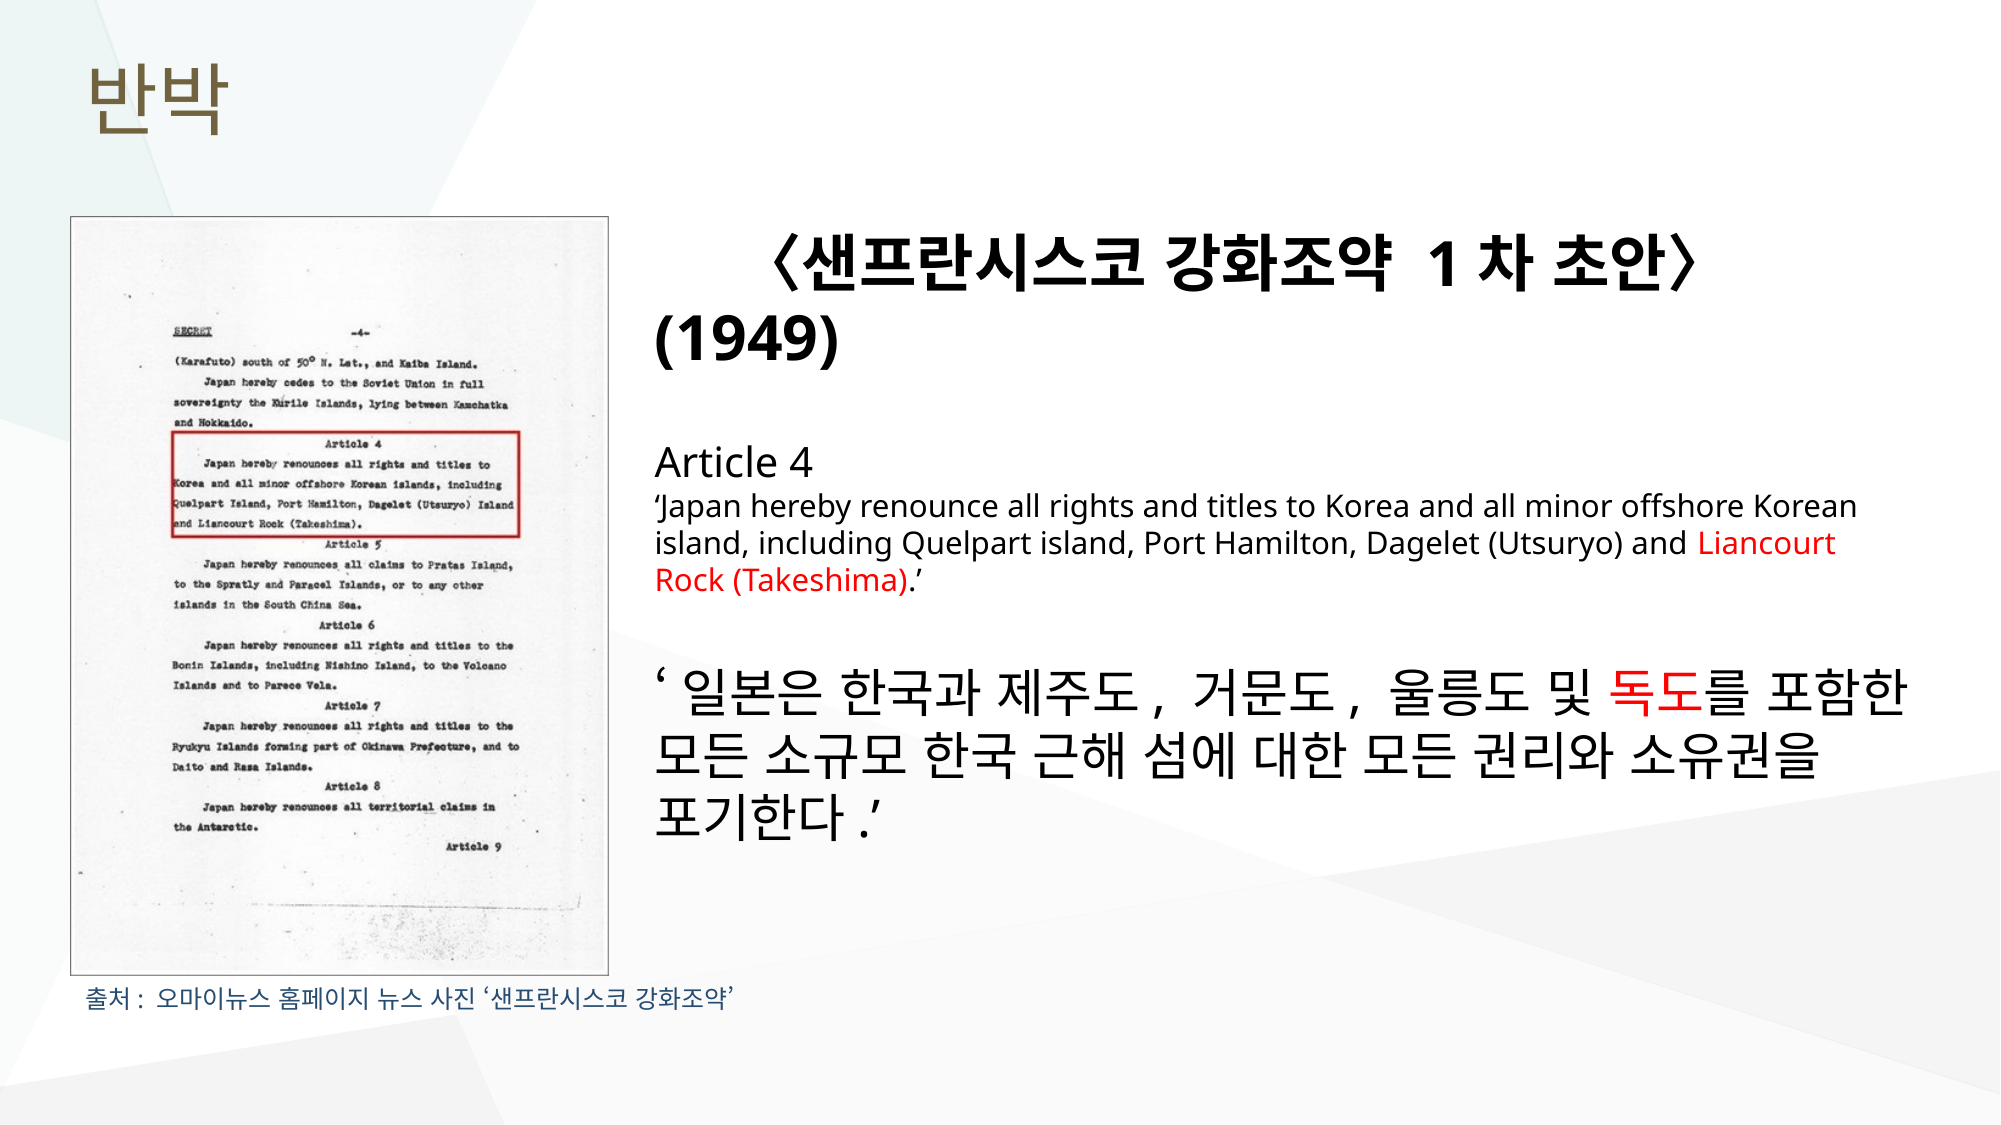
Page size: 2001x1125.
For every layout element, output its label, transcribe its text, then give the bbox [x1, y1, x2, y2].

picture [70, 215, 609, 977]
title 반박 [70, 20, 1925, 175]
text_box 〈샌프란시스코 강화조약 1차 초안〉(1949) Article 4 ‘Japan hereby renounce all rights and titles to Korea and all minor offshore Korean island, including Quelpart island, Port Hamilton, Dagelet (Utsuryo) and Liancourt Rock (Takeshima).’ ‘일본은 한국과 제주도, 거문도, 울릉도 및 독도를 포함한 모든 소규모 한국 근해 섬에 대한 모든 권리와 소유권을 포기한다.’ [639, 216, 1925, 1044]
text_box 출처: 오마이뉴스 홈페이지 뉴스 사진 ‘샌프란시스코 강화조약’ [70, 975, 1275, 1021]
